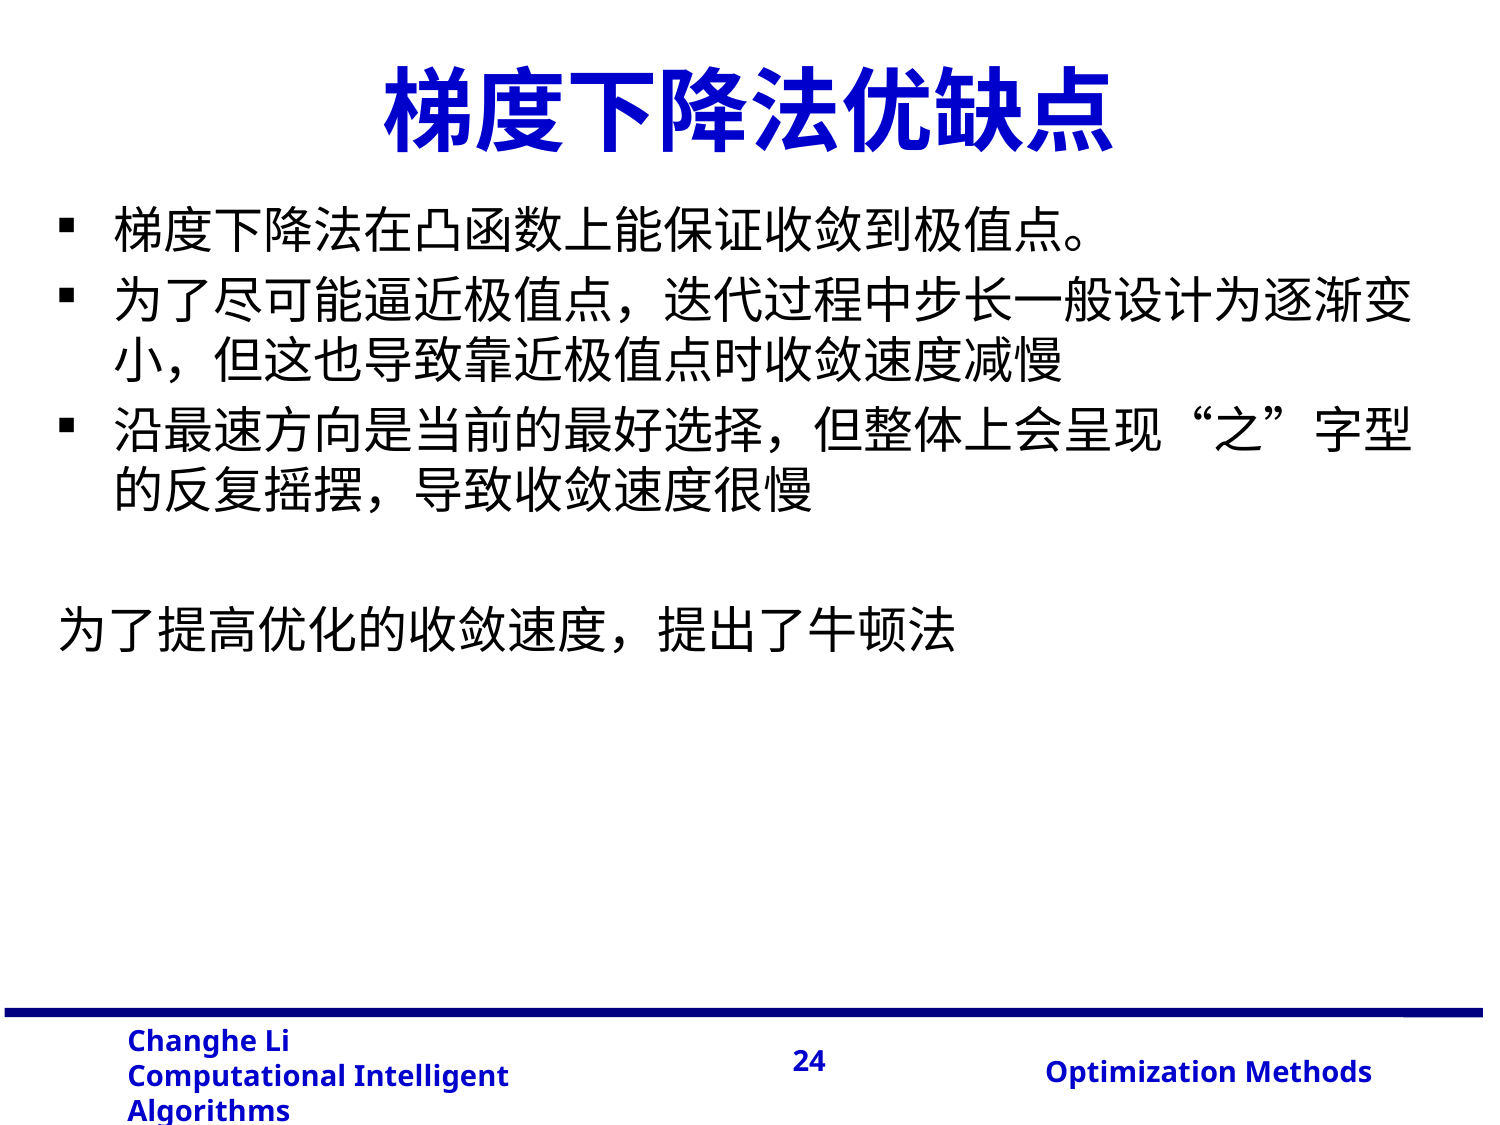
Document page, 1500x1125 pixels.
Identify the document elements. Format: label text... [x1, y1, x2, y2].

title 梯度下降法优缺点 [112, 37, 1388, 170]
list 梯度下降法在凸函数上能保证收敛到极值点。 为了尽可能逼近极值点，迭代过程中步长一般设计为逐渐变小，但这也导致靠近极值点时收敛速度减慢 沿最速方向是当前的最好选择，但整体上会呈现“之”字型的反复摇摆，导致收敛速度很慢 为了提高优化的收敛速度，提出了牛顿法 [42, 191, 1459, 988]
